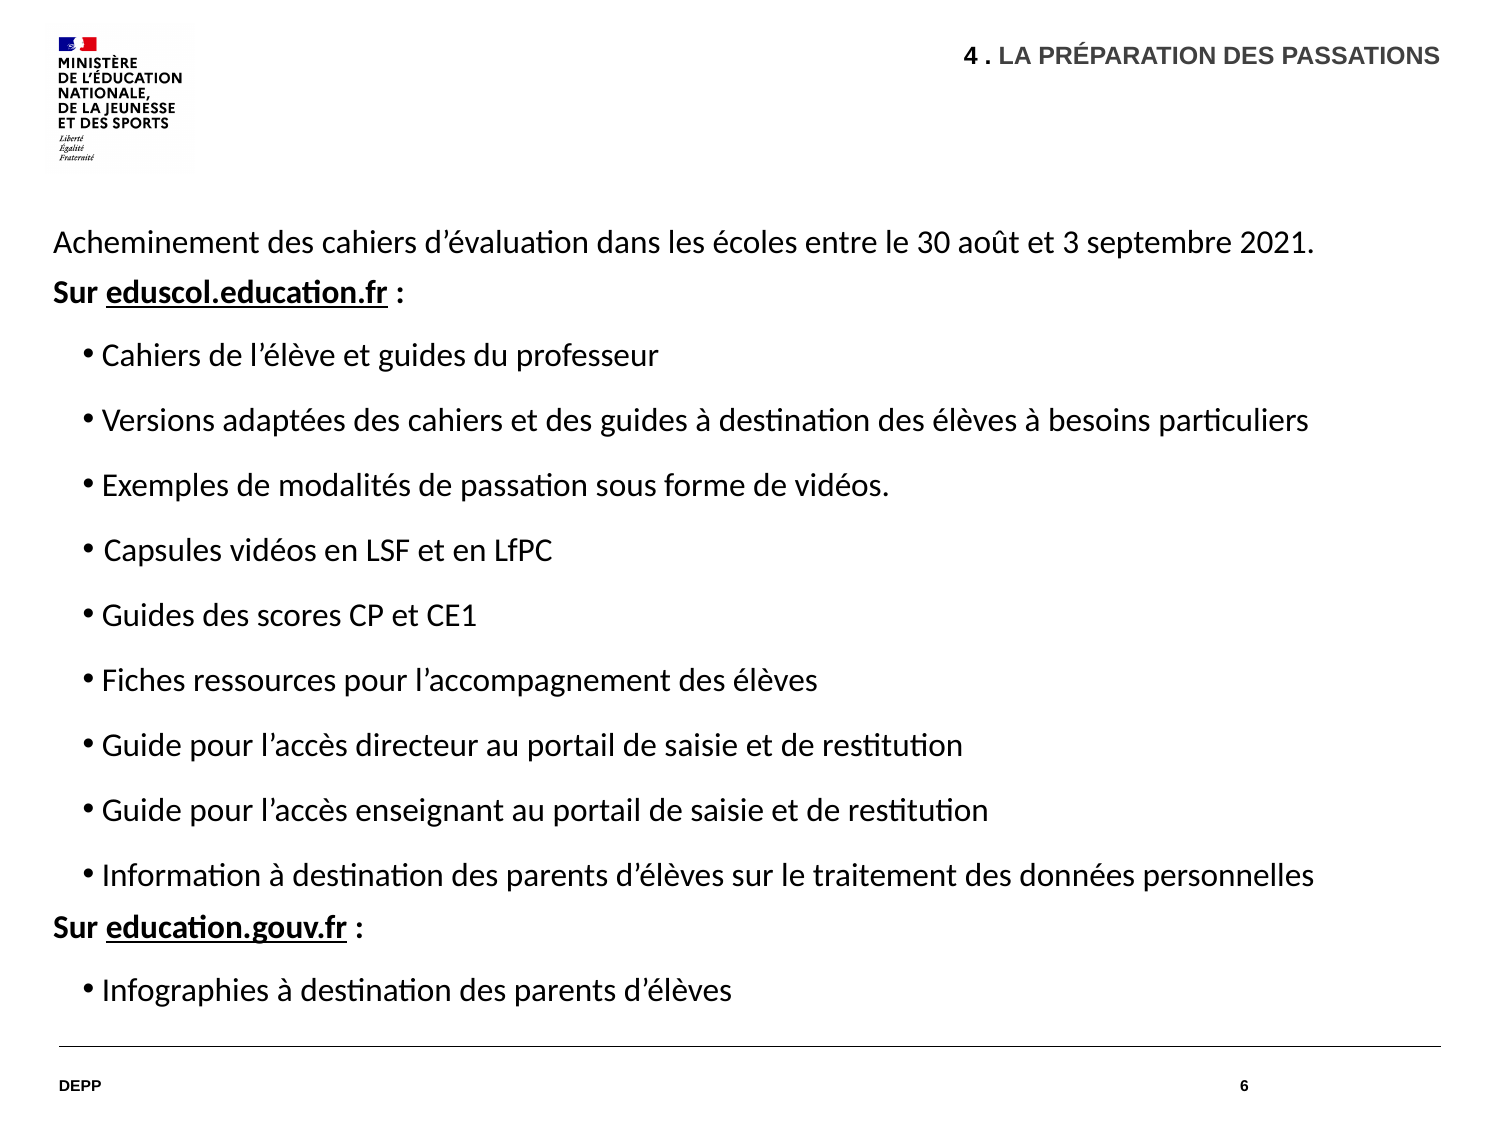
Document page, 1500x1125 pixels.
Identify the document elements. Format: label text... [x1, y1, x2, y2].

slide_number 6 [1028, 1046, 1249, 1125]
footer DEPP [59, 1046, 1028, 1125]
list 4 . LA PRÉPARATION DES PASSATIONS [543, 39, 1441, 119]
picture [45, 23, 195, 174]
list Acheminement des cahiers d’évaluation dans les écoles entre le 30 août et 3 septembre 2021. Sur eduscol.education.fr : Cahiers de l’élève et guides du professeur Versions adaptées des cahiers et des guides à destination des élèves à besoins particuliers Exemples de modalités de passation sous forme de vidéos. Capsules vidéos en LSF et en LfPC Guides des scores CP et CE1 Fiches ressources pour l’accompagnement des élèves Guide pour l’accès directeur au portail de saisie et de restitution Guide pour l’accès enseignant au portail de saisie et de restitution Information à destination des parents d’élèves sur le traitement des données personnelles Sur education.gouv.fr : Infographies à destination des parents d’élèves [53, 219, 1435, 976]
